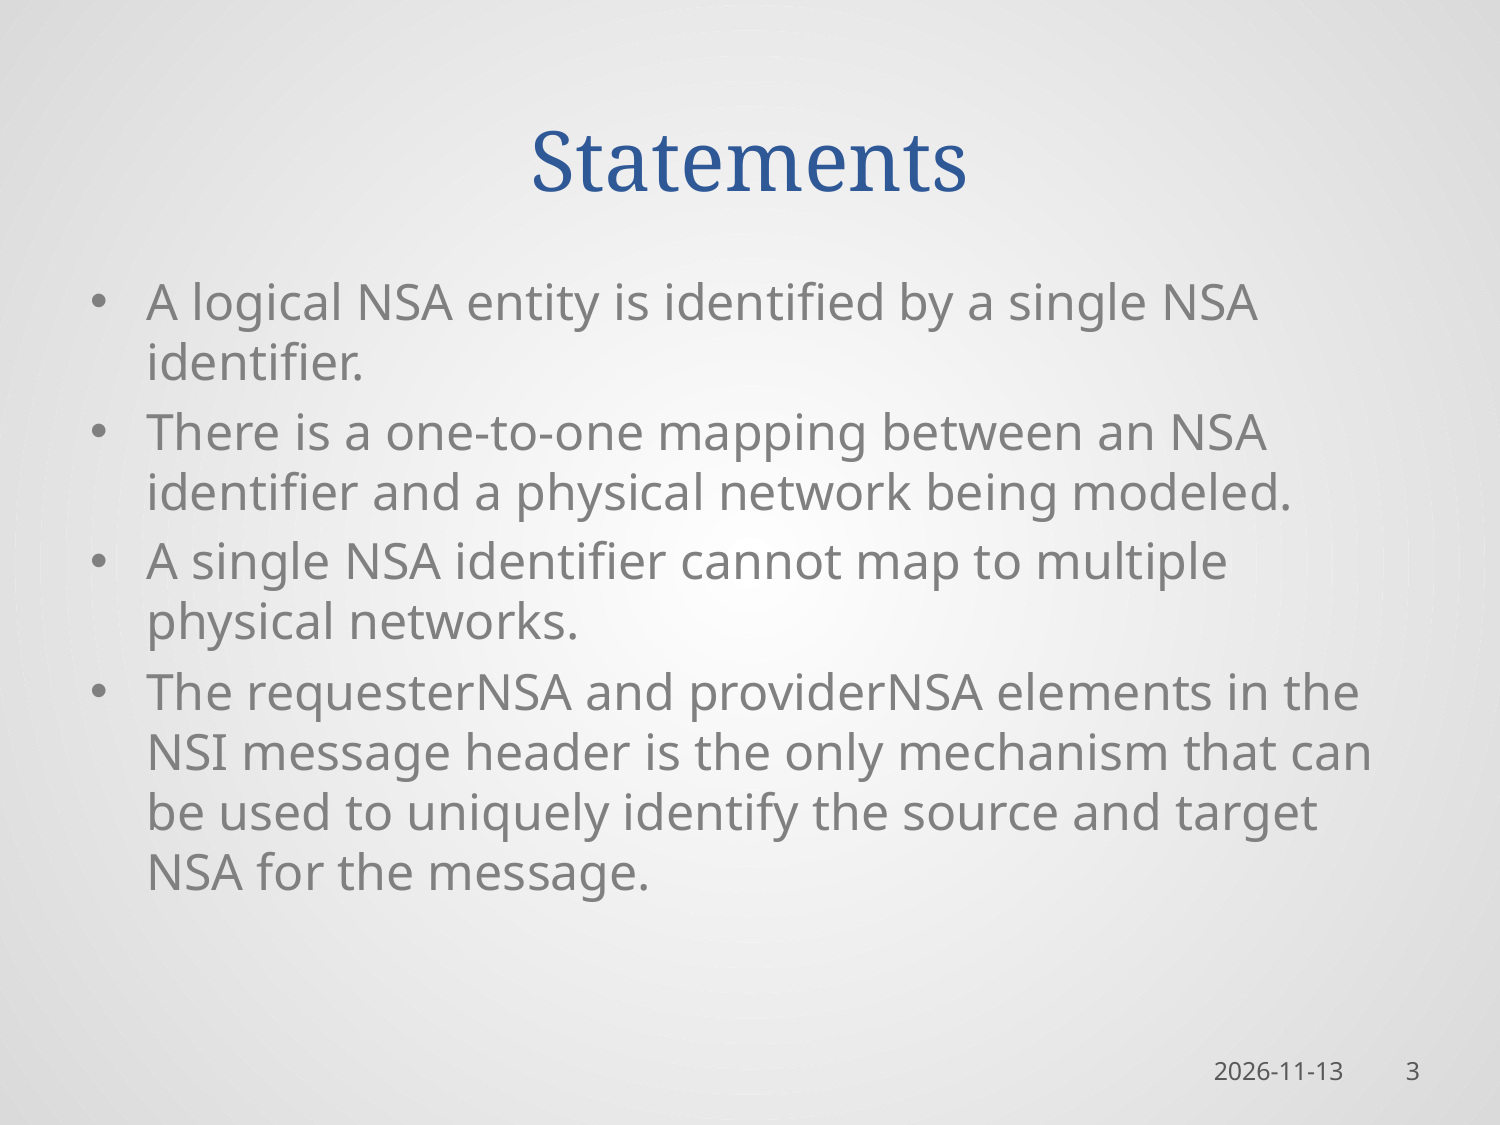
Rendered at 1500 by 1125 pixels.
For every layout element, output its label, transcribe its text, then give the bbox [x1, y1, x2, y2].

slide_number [1009, 1042, 1352, 1103]
slide_number 3 [1401, 1042, 1494, 1103]
list A logical NSA entity is identified by a single NSA identifier. There is a one-to-one mapping between an NSA identifier and a physical network being modeled. A single NSA identifier cannot map to multiple physical networks. The requesterNSA and providerNSA elements in the NSI message header is the only mechanism that can be used to uniquely identify the source and target NSA for the message. [75, 262, 1425, 1005]
title Statements [75, 0, 1425, 216]
